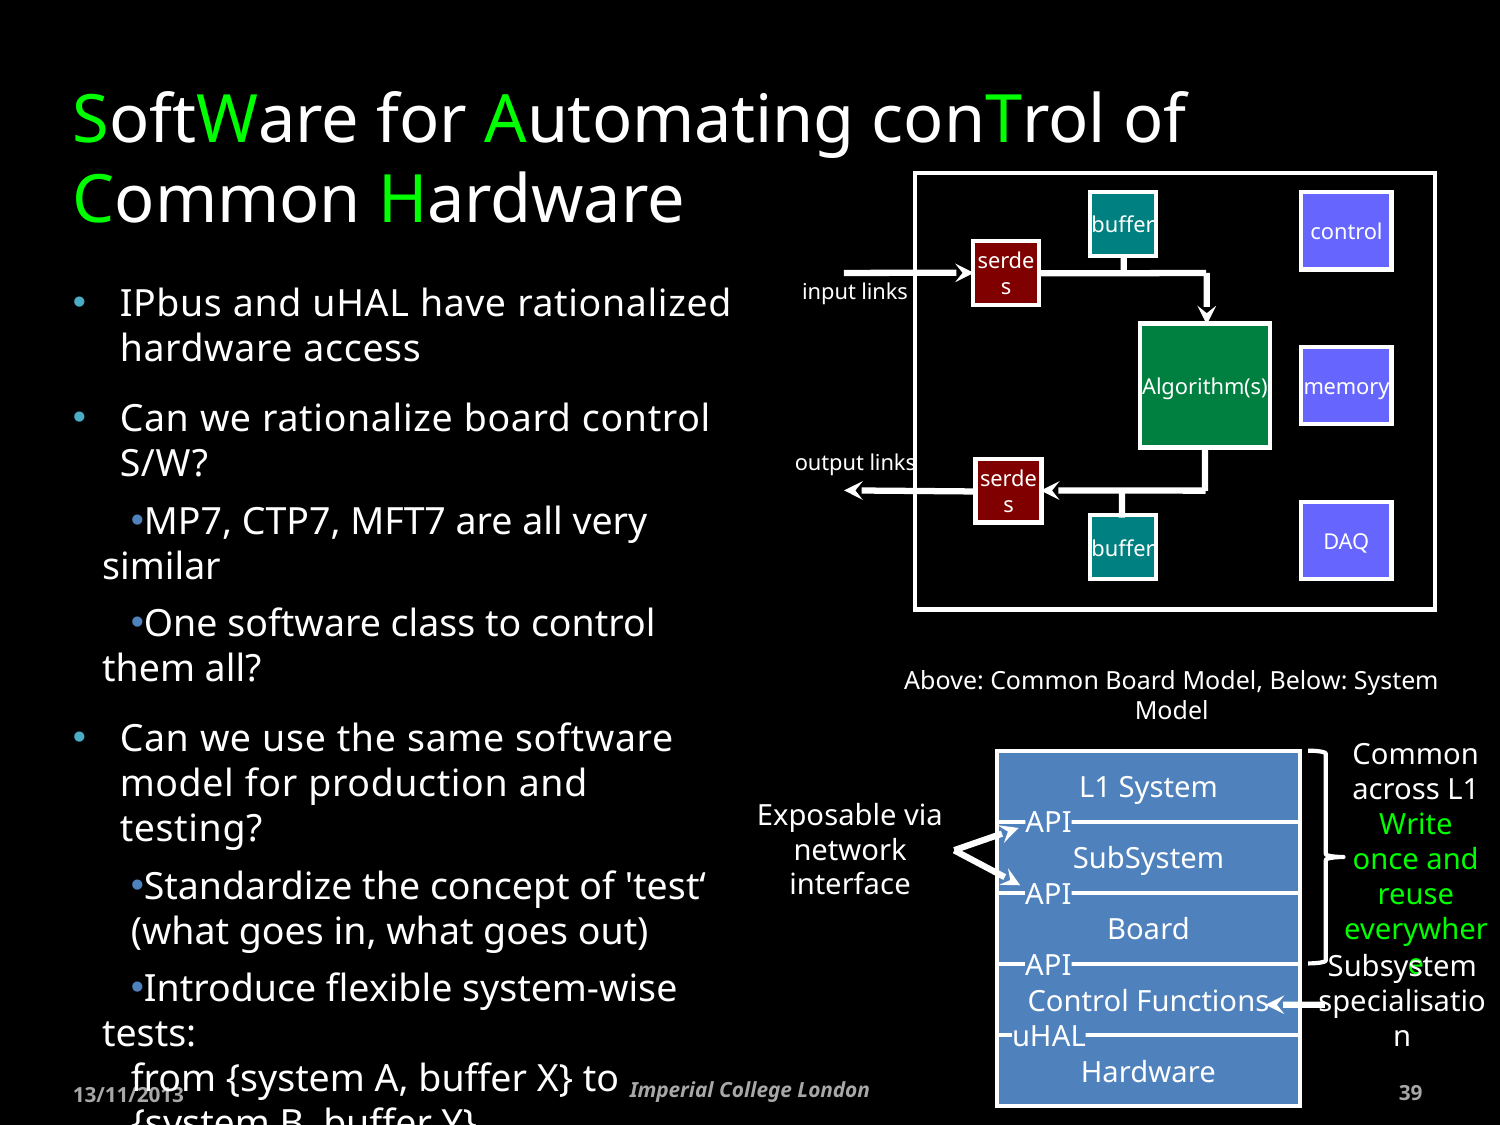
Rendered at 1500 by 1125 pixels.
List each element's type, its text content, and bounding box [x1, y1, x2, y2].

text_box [743, 750, 1489, 1107]
footer Imperial College London [414, 1070, 738, 1112]
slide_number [57, 1073, 299, 1115]
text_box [801, 172, 1436, 610]
title SoftWare for Automating conTrol of Common Hardware [57, 68, 1318, 244]
text_box Above: Common Board Model, Below: System Model [876, 656, 1467, 732]
list IPbus and uHAL have rationalized hardware access Can we rationalize board control S/W? MP7, CTP7, MFT7 are all very similar One software class to control them all? Can we use the same software model for production and testing? Standardize the concept of 'test‘ (what goes in, what goes out) Introduce flexible system-wise tests: from {system A, buffer X} to {system B, buffer Y} Requires rationalizing DAQ, data-packing and data-unpacking! [57, 271, 750, 1071]
